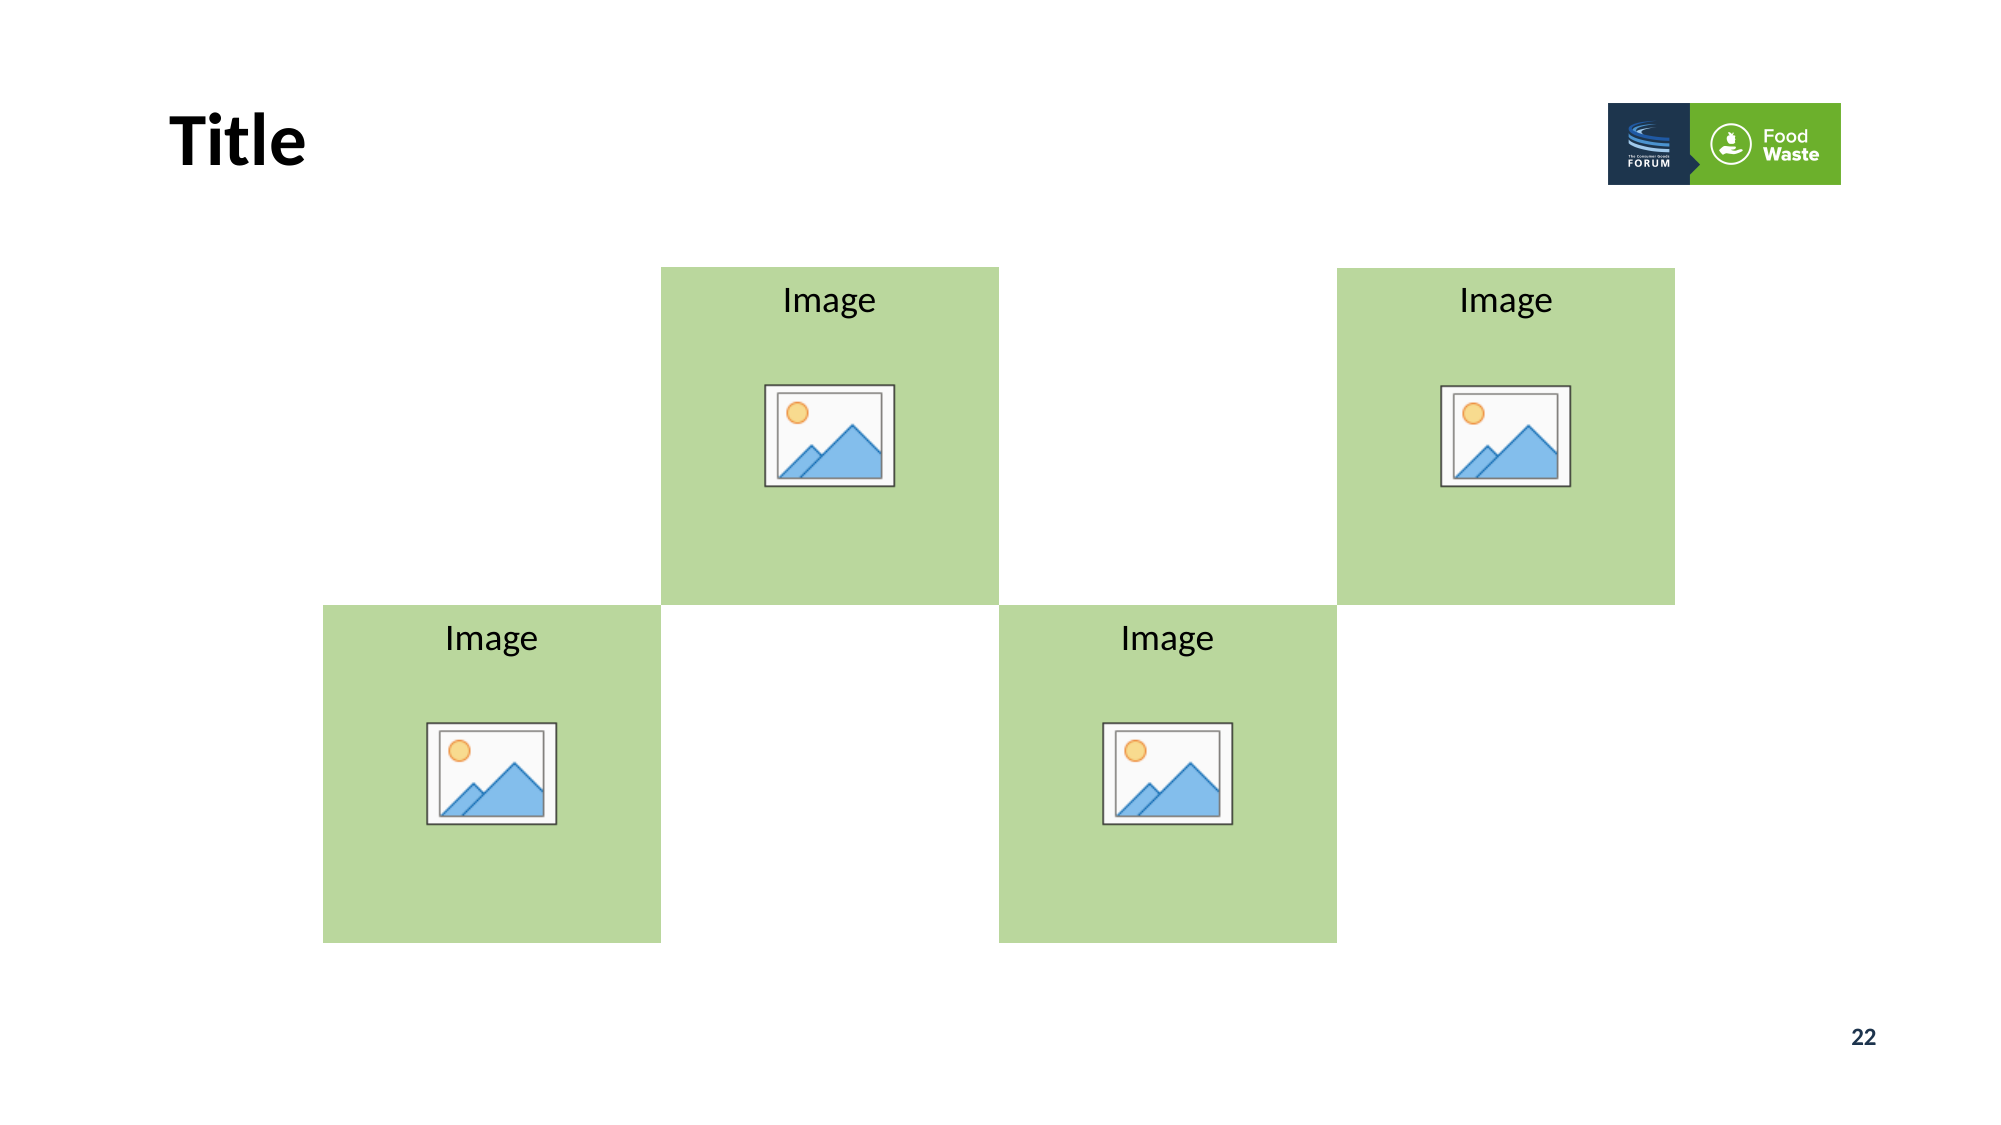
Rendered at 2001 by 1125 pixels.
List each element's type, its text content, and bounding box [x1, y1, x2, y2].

text_box Title [154, 93, 1341, 190]
picture [322, 267, 1676, 944]
picture [1608, 103, 1841, 185]
